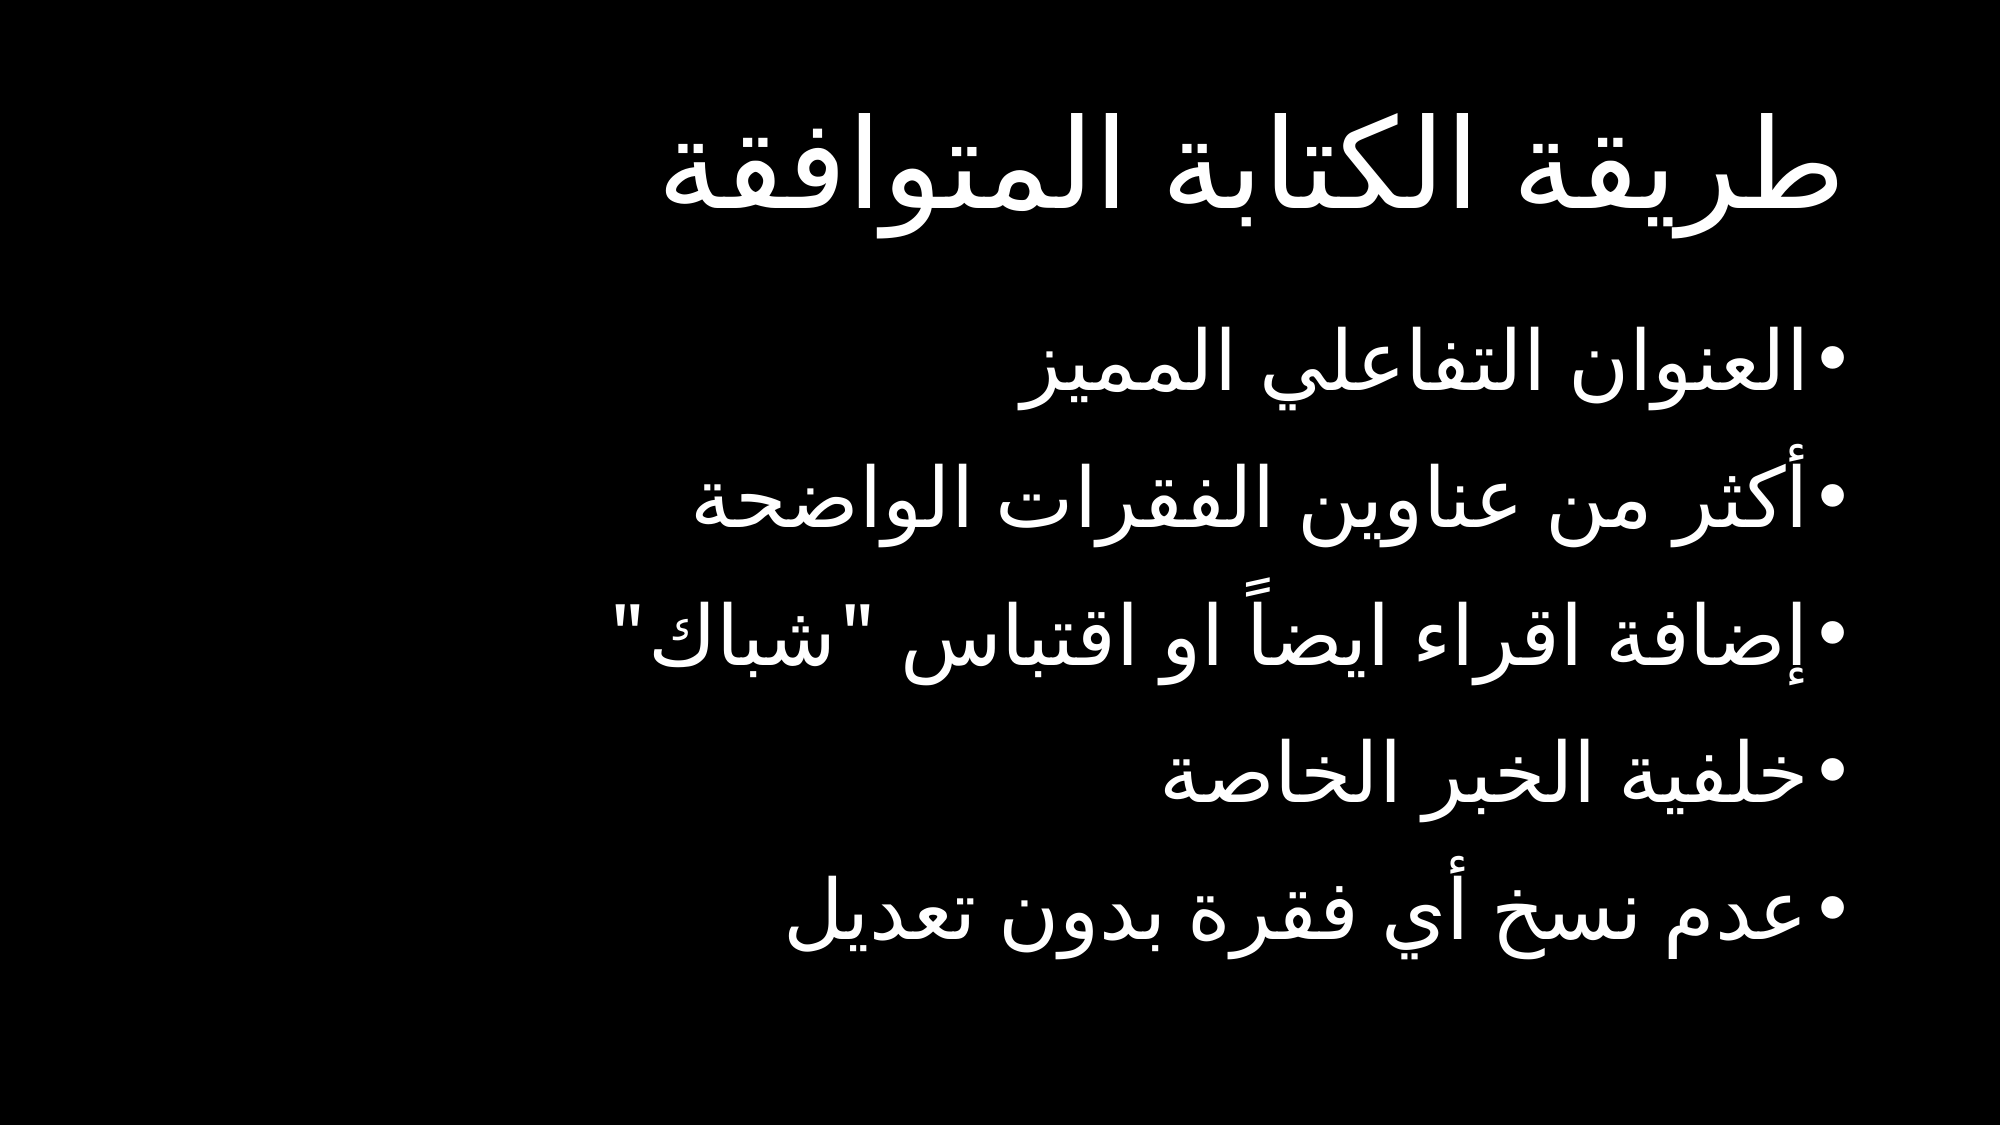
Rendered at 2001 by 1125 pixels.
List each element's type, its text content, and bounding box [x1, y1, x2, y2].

list العنوان التفاعلي المميز أكثر من عناوين الفقرات الواضحة إضافة اقراء ايضاً او اقتباس "شباك" خلفية الخبر الخاصة عدم نسخ أي فقرة بدون تعديل [137, 299, 1863, 1014]
title طريقة الكتابة المتوافقة [137, 59, 1863, 278]
